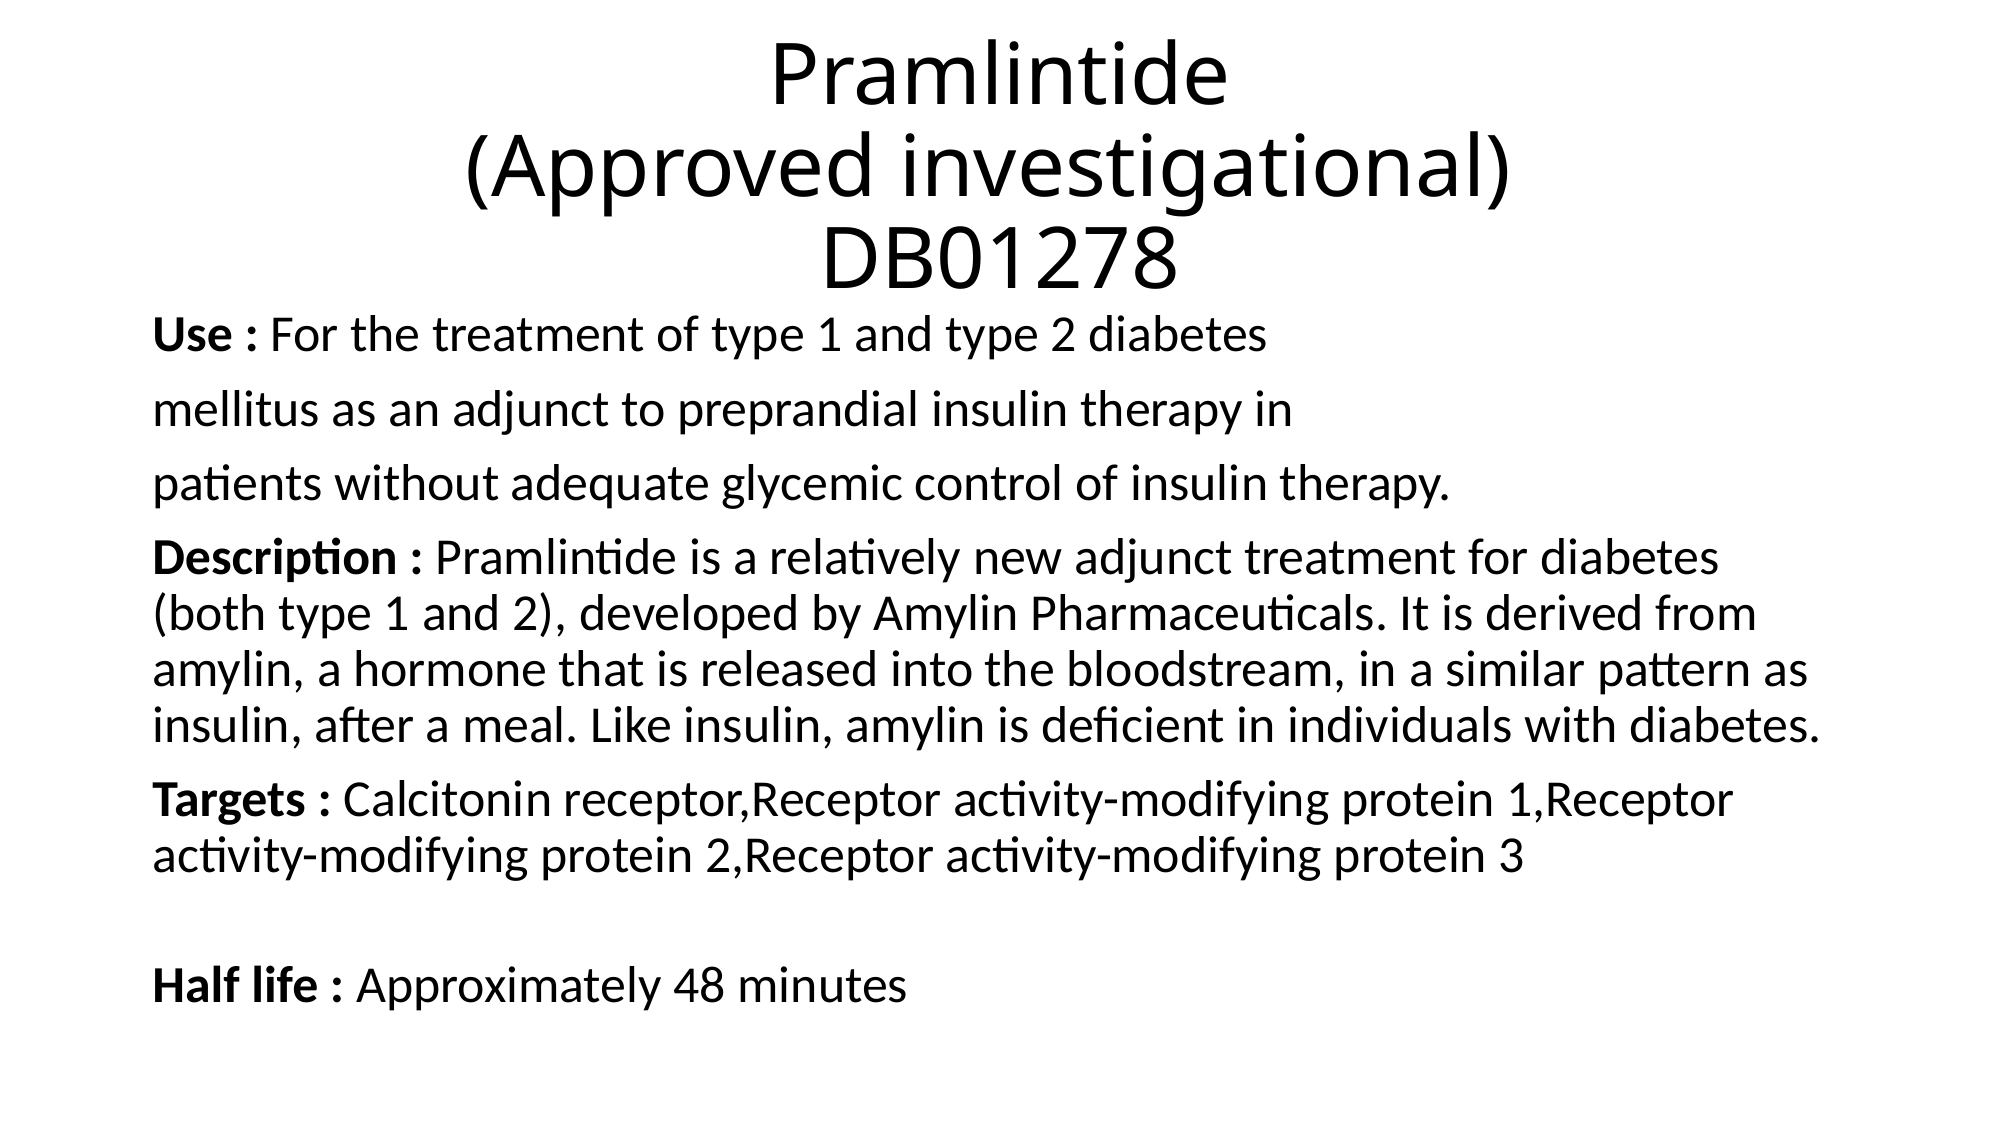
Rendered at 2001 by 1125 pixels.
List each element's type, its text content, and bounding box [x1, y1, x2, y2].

title Pramlintide (Approved investigational) DB01278 [137, 23, 1863, 299]
list Use : For the treatment of type 1 and type 2 diabetes mellitus as an adjunct to preprandial insulin therapy in patients without adequate glycemic control of insulin therapy. Description : Pramlintide is a relatively new adjunct treatment for diabetes (both type 1 and 2), developed by Amylin Pharmaceuticals. It is derived from amylin, a hormone that is released into the bloodstream, in a similar pattern as insulin, after a meal. Like insulin, amylin is deficient in individuals with diabetes. Targets : Calcitonin receptor,Receptor activity-modifying protein 1,Receptor activity-modifying protein 2,Receptor activity-modifying protein 3 Half life : Approximately 48 minutes [137, 299, 1863, 1061]
